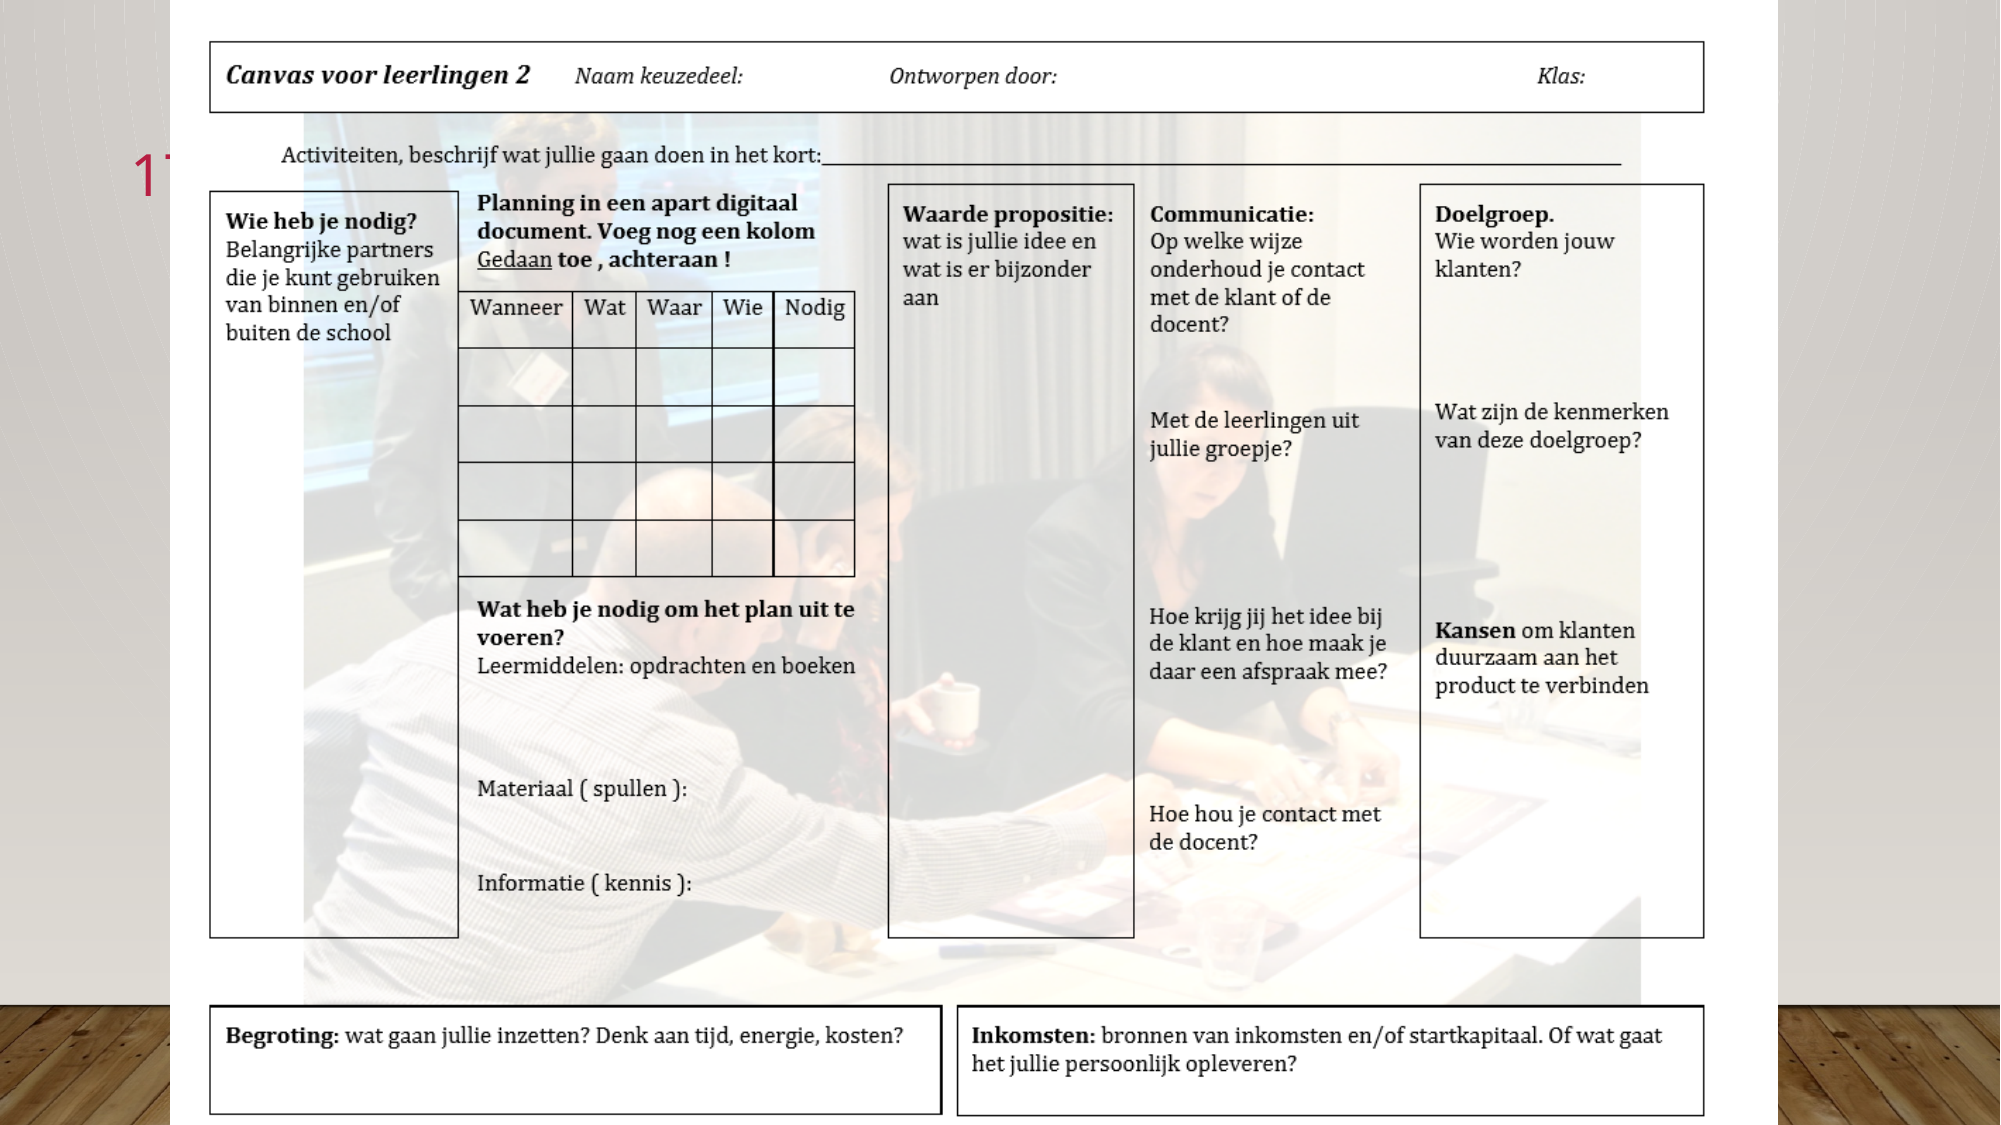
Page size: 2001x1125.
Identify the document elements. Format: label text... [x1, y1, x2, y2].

picture [0, 0, 2000, 1125]
slide_number 17 [78, 131, 170, 214]
